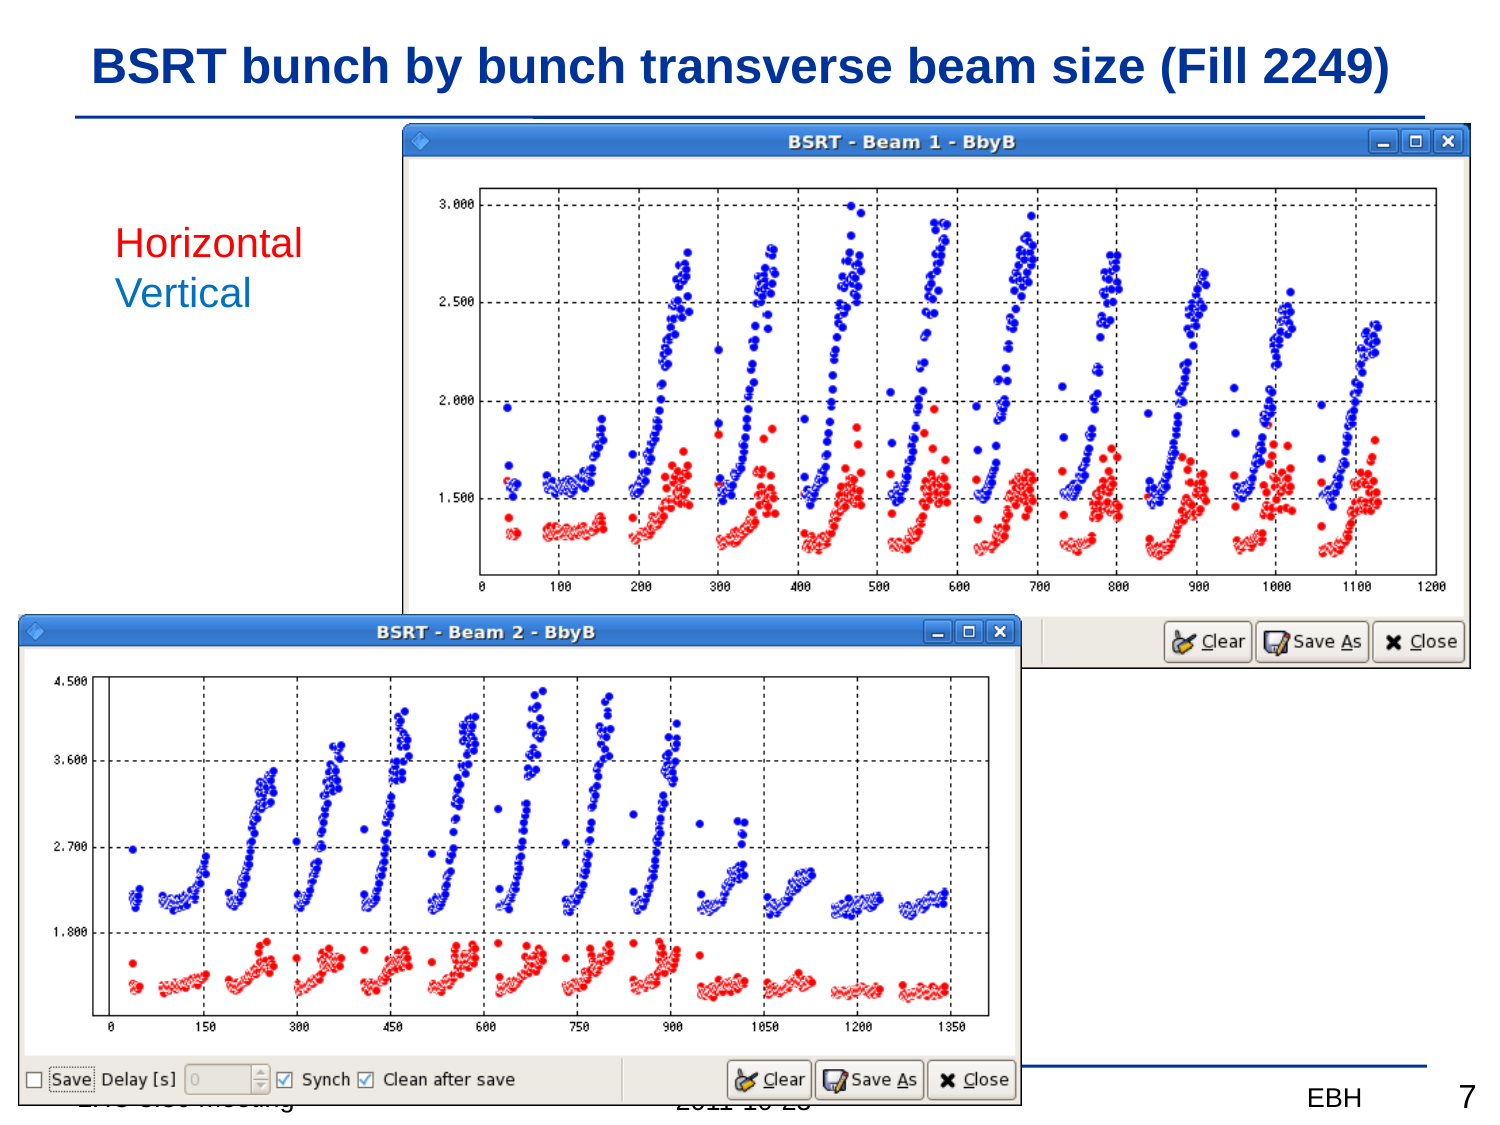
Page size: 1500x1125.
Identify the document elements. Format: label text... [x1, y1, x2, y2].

text_box Horizontal Vertical [100, 208, 372, 323]
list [18, 614, 1022, 1107]
picture [401, 123, 1471, 670]
title BSRT bunch by bunch transverse beam size (Fill 2249) [75, 12, 1425, 116]
